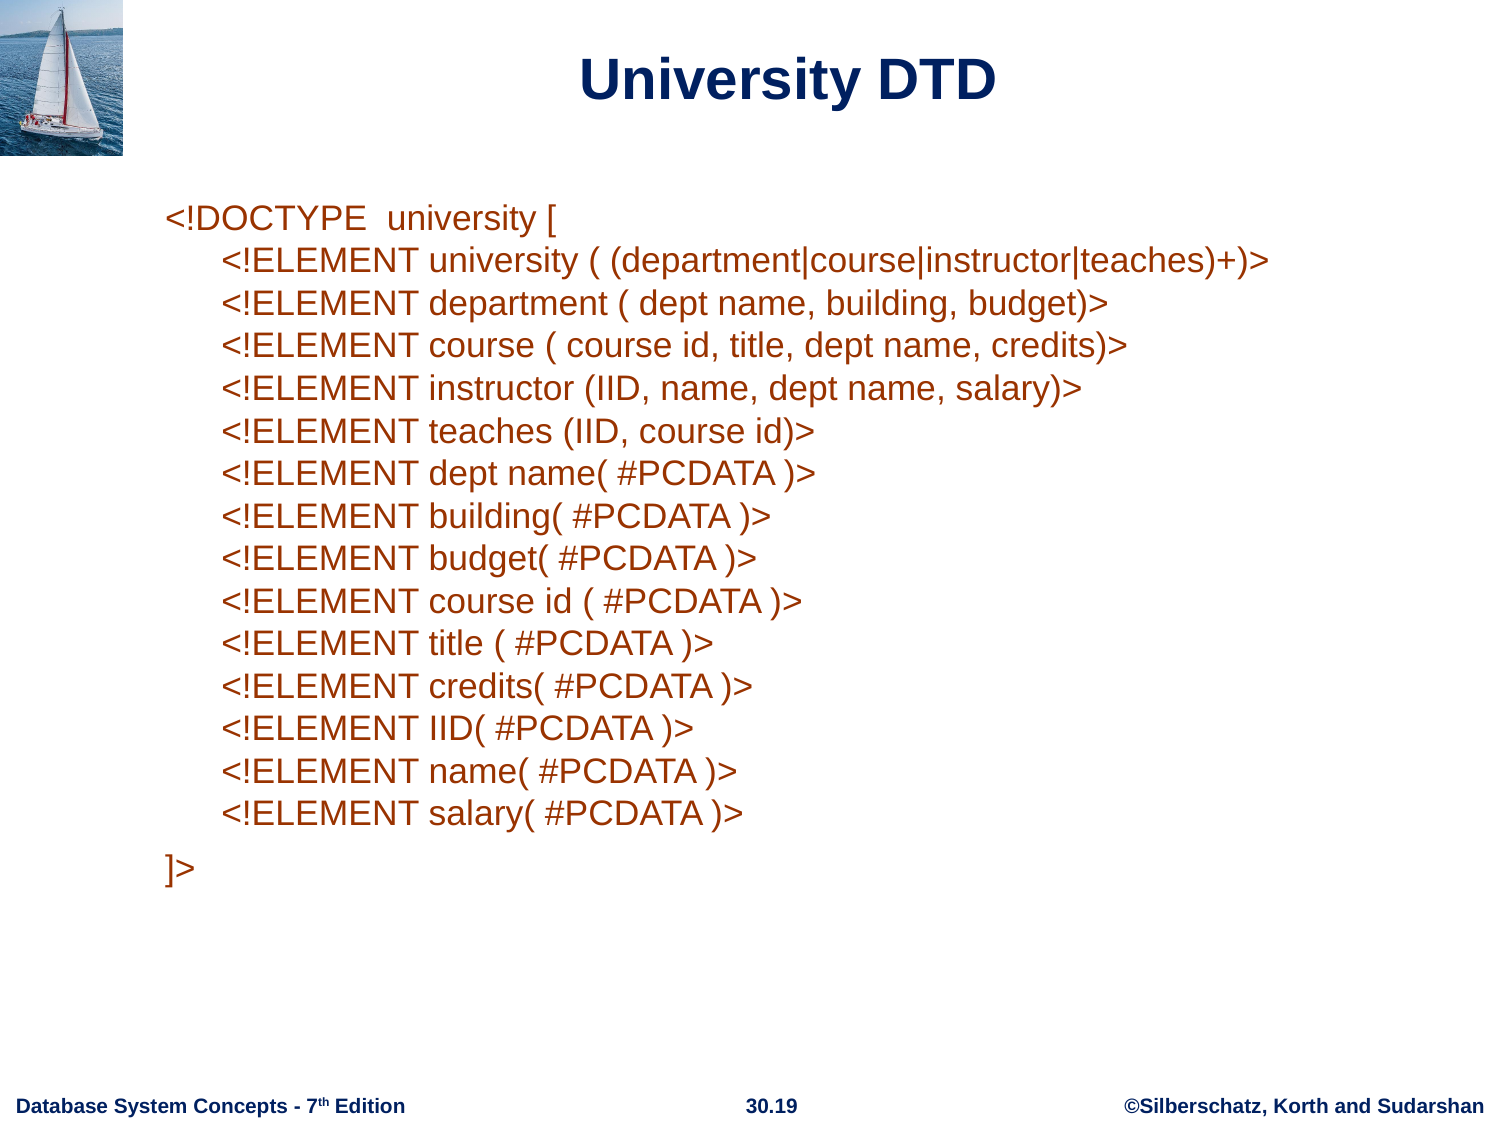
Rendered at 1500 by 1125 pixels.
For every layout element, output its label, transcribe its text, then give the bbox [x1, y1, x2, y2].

title University DTD [125, 18, 1452, 120]
list <!DOCTYPE university [ <!ELEMENT university ( (department|course|instructor|teaches)+)> <!ELEMENT department ( dept name, building, budget)> <!ELEMENT course ( course id, title, dept name, credits)> <!ELEMENT instructor (IID, name, dept name, salary)> <!ELEMENT teaches (IID, course id)> <!ELEMENT dept name( #PCDATA )> <!ELEMENT building( #PCDATA )> <!ELEMENT budget( #PCDATA )> <!ELEMENT course id ( #PCDATA )> <!ELEMENT title ( #PCDATA )> <!ELEMENT credits( #PCDATA )> <!ELEMENT IID( #PCDATA )> <!ELEMENT name( #PCDATA )> <!ELEMENT salary( #PCDATA )> ]> [150, 187, 1425, 918]
picture [0, 0, 123, 156]
